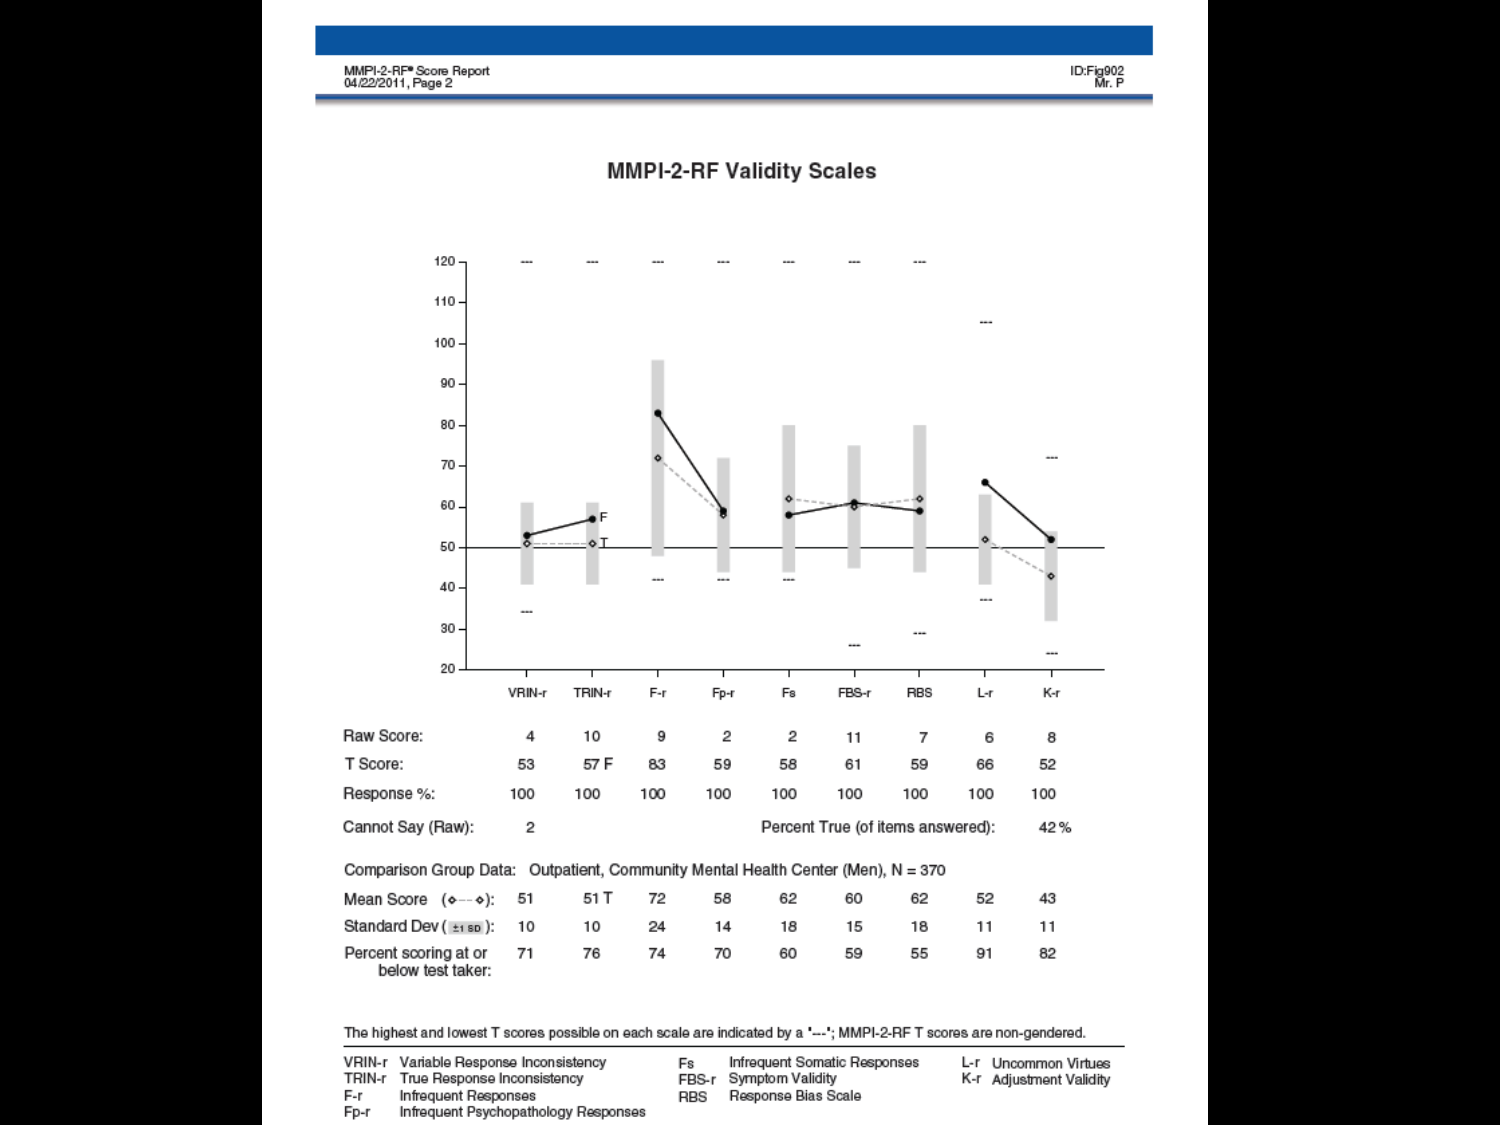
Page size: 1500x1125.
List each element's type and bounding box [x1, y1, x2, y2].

picture [262, 0, 1209, 1125]
